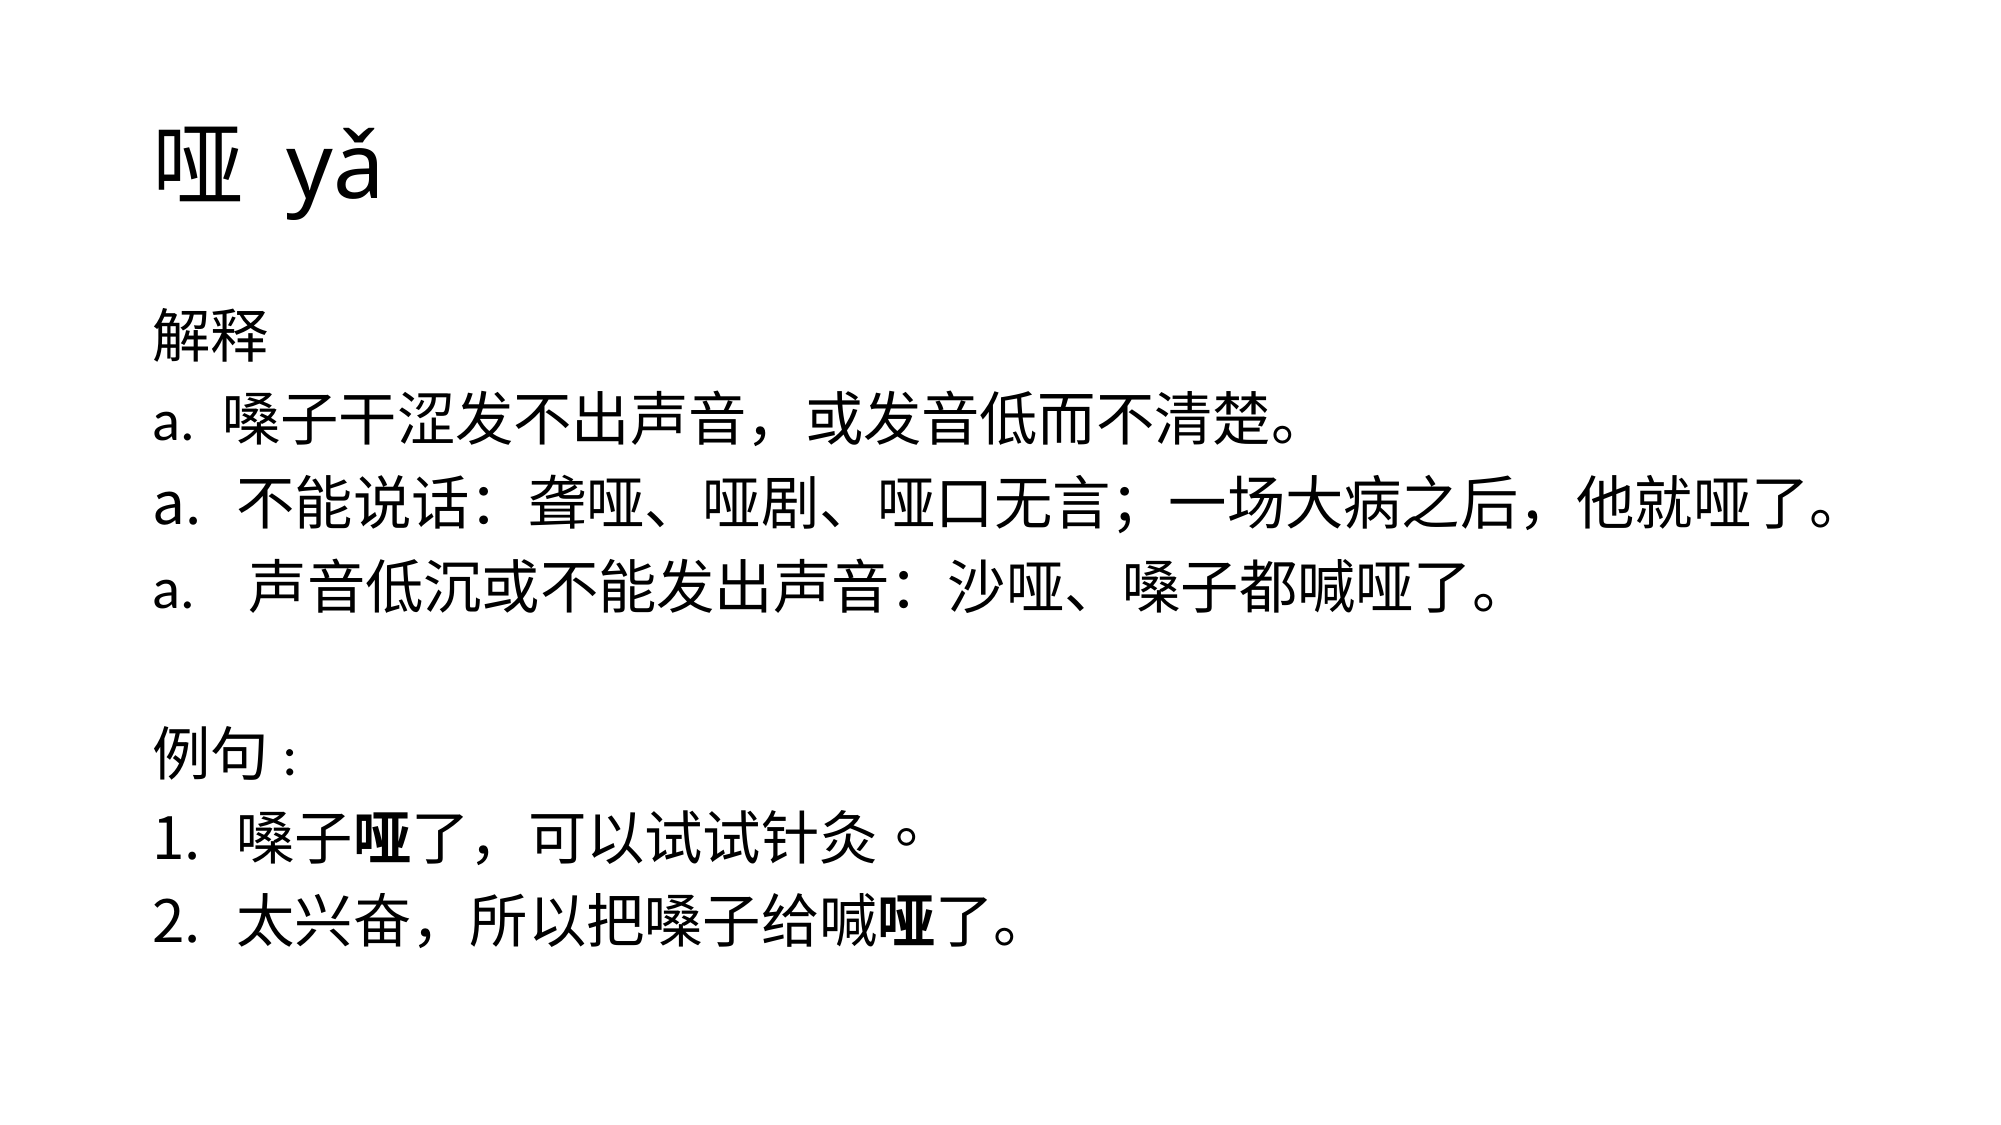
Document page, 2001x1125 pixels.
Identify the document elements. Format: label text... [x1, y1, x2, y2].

list 解释 a. 嗓子干涩发不出声音，或发音低而不清楚。 不能说话：聋哑、哑剧、哑口无言；一场大病之后，他就哑了。 a. 声音低沉或不能发出声音：沙哑、嗓子都喊哑了。 例句: 嗓子哑了，可以试试针灸。 太兴奋，所以把嗓子给喊哑了。 [137, 299, 1863, 1014]
title 哑 yǎ [137, 59, 1863, 278]
